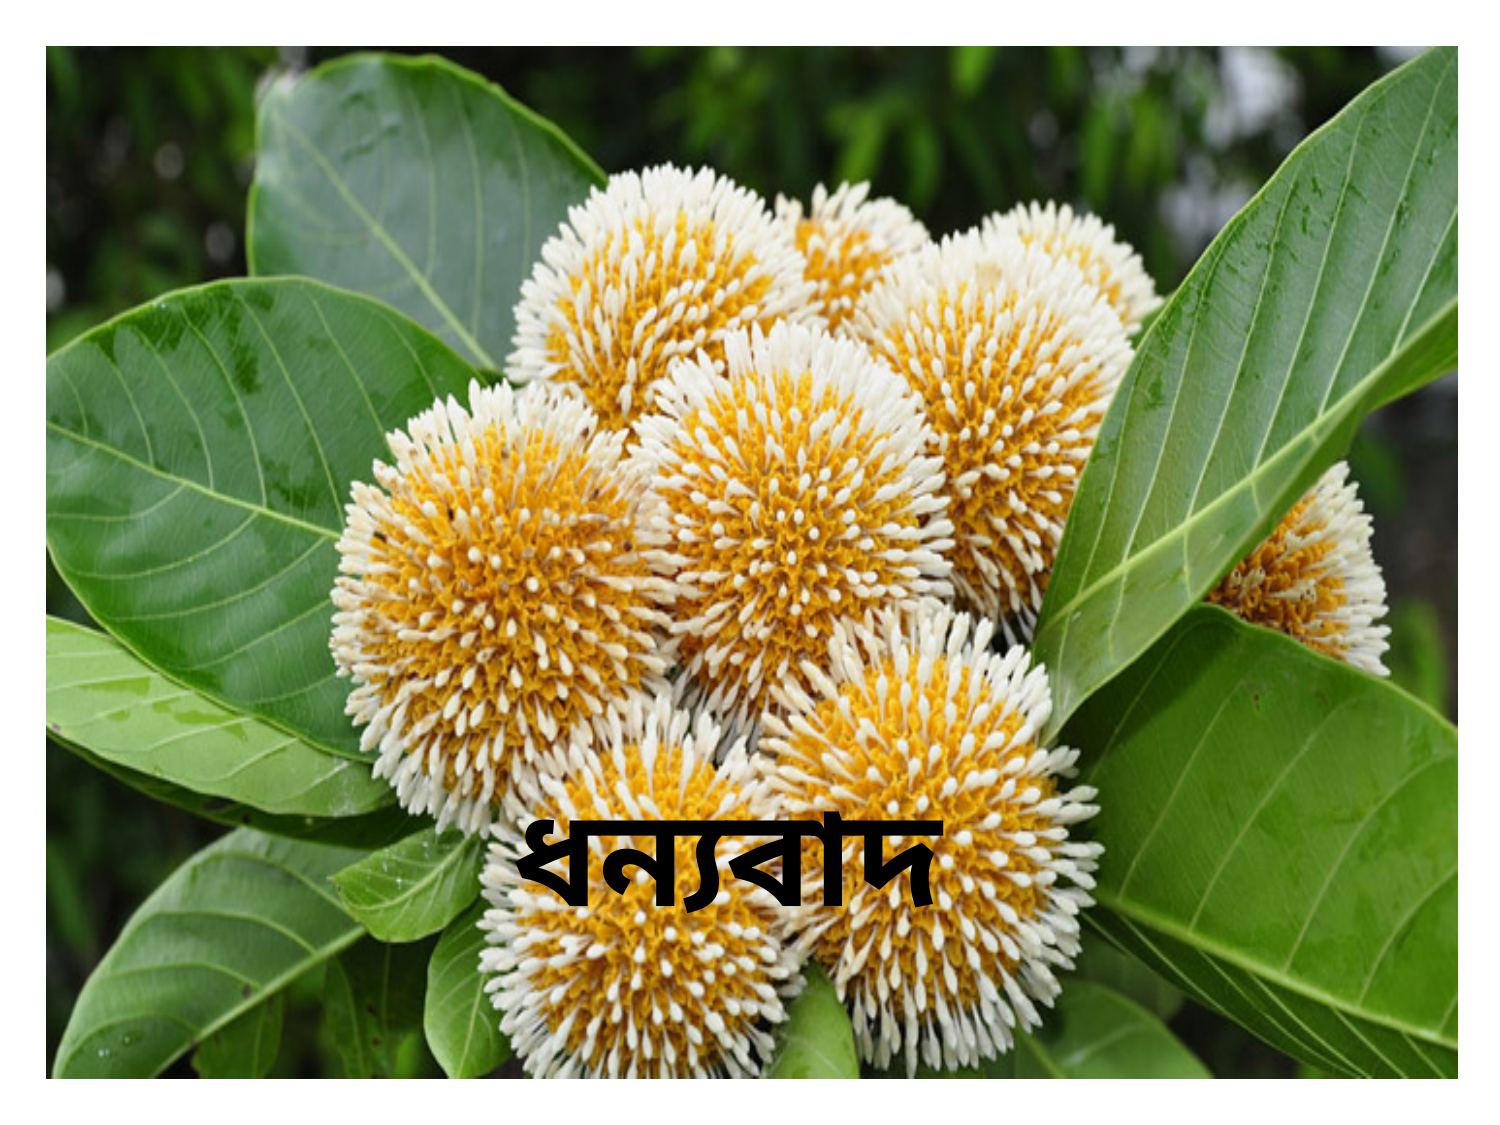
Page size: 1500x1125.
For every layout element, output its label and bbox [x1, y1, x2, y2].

picture [46, 46, 1458, 1079]
